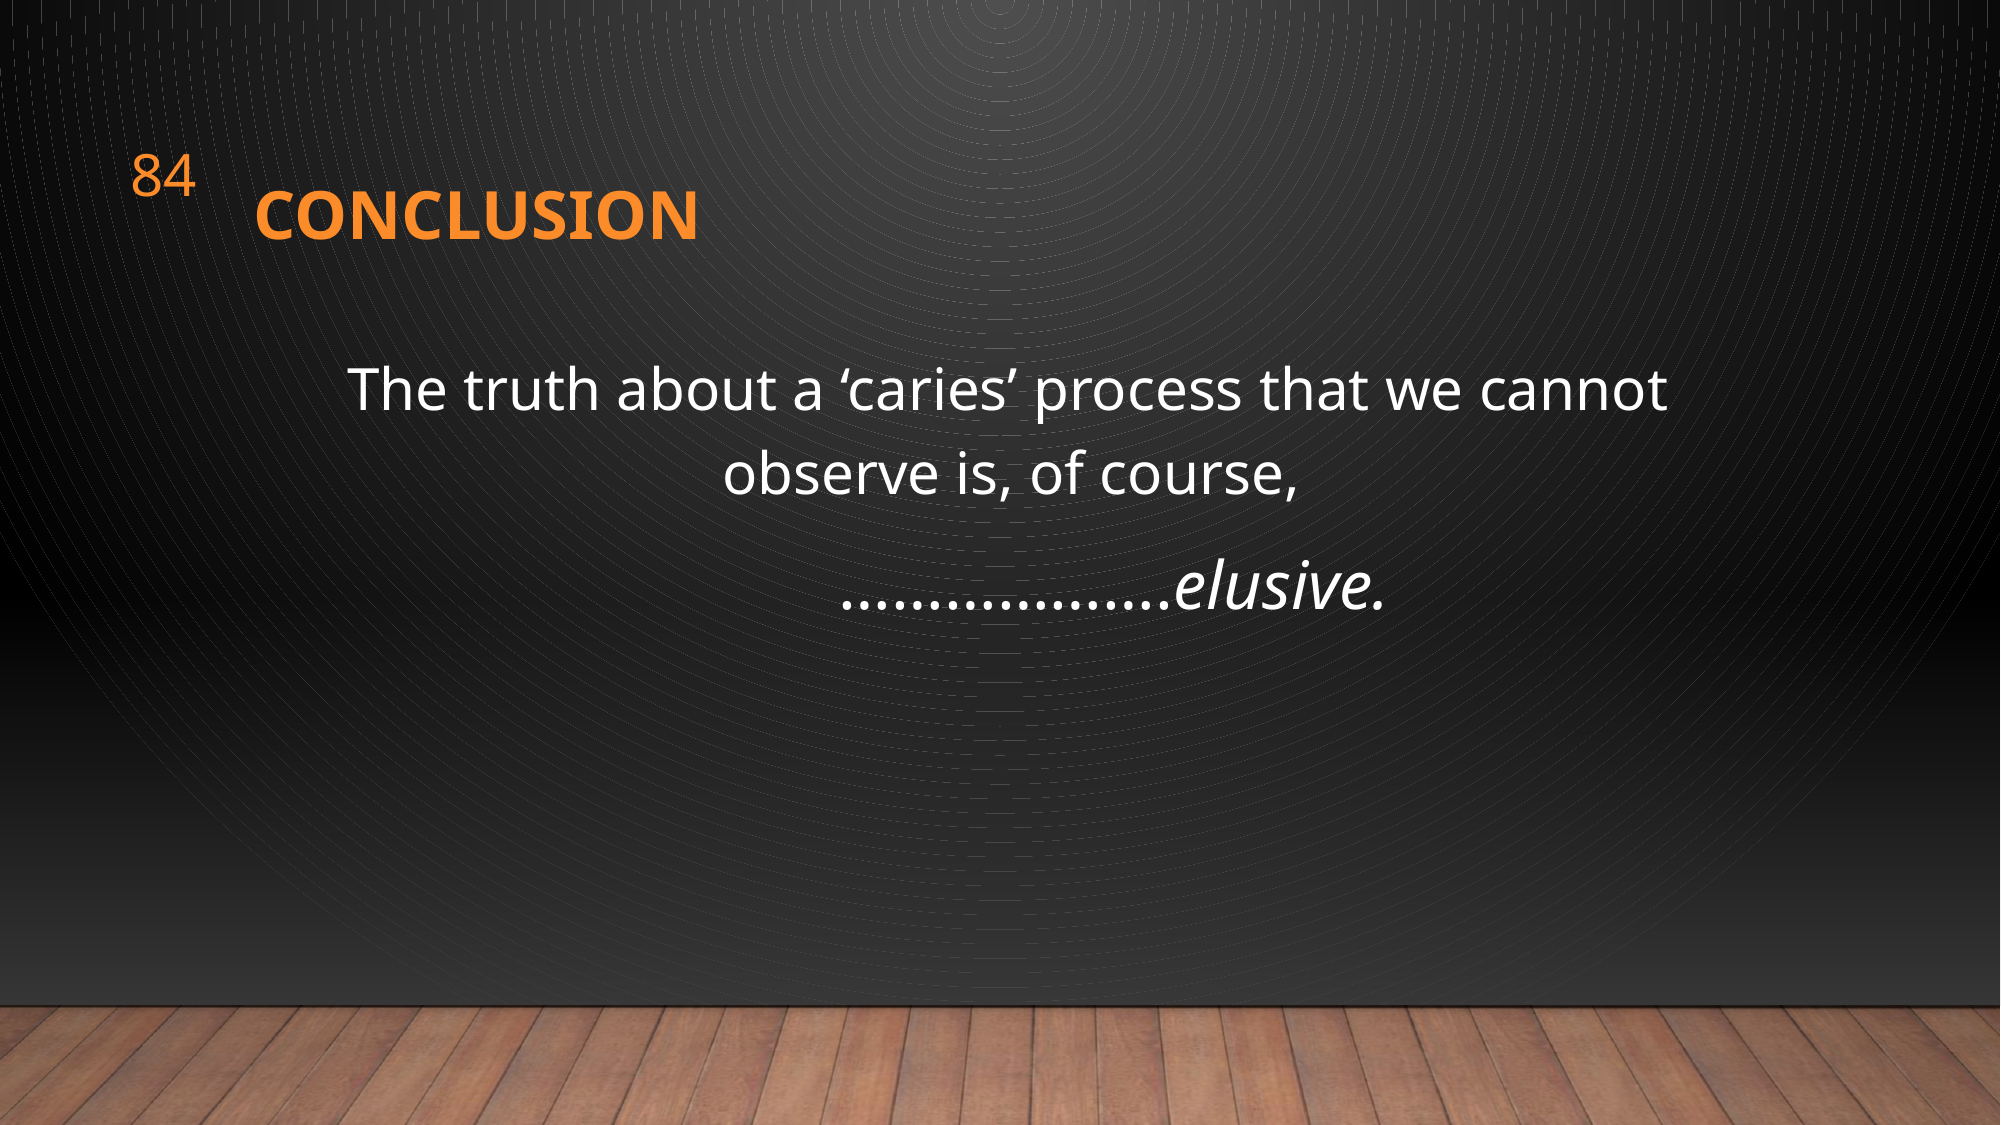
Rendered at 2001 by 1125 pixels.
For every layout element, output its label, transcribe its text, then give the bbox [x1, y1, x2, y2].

picture [0, 1005, 2000, 1125]
list The truth about a ‘caries’ process that we cannot observe is, of course, ……………….elusive. [238, 330, 1763, 897]
slide_number 84 [78, 131, 212, 214]
title Conclusion [238, 131, 1763, 305]
